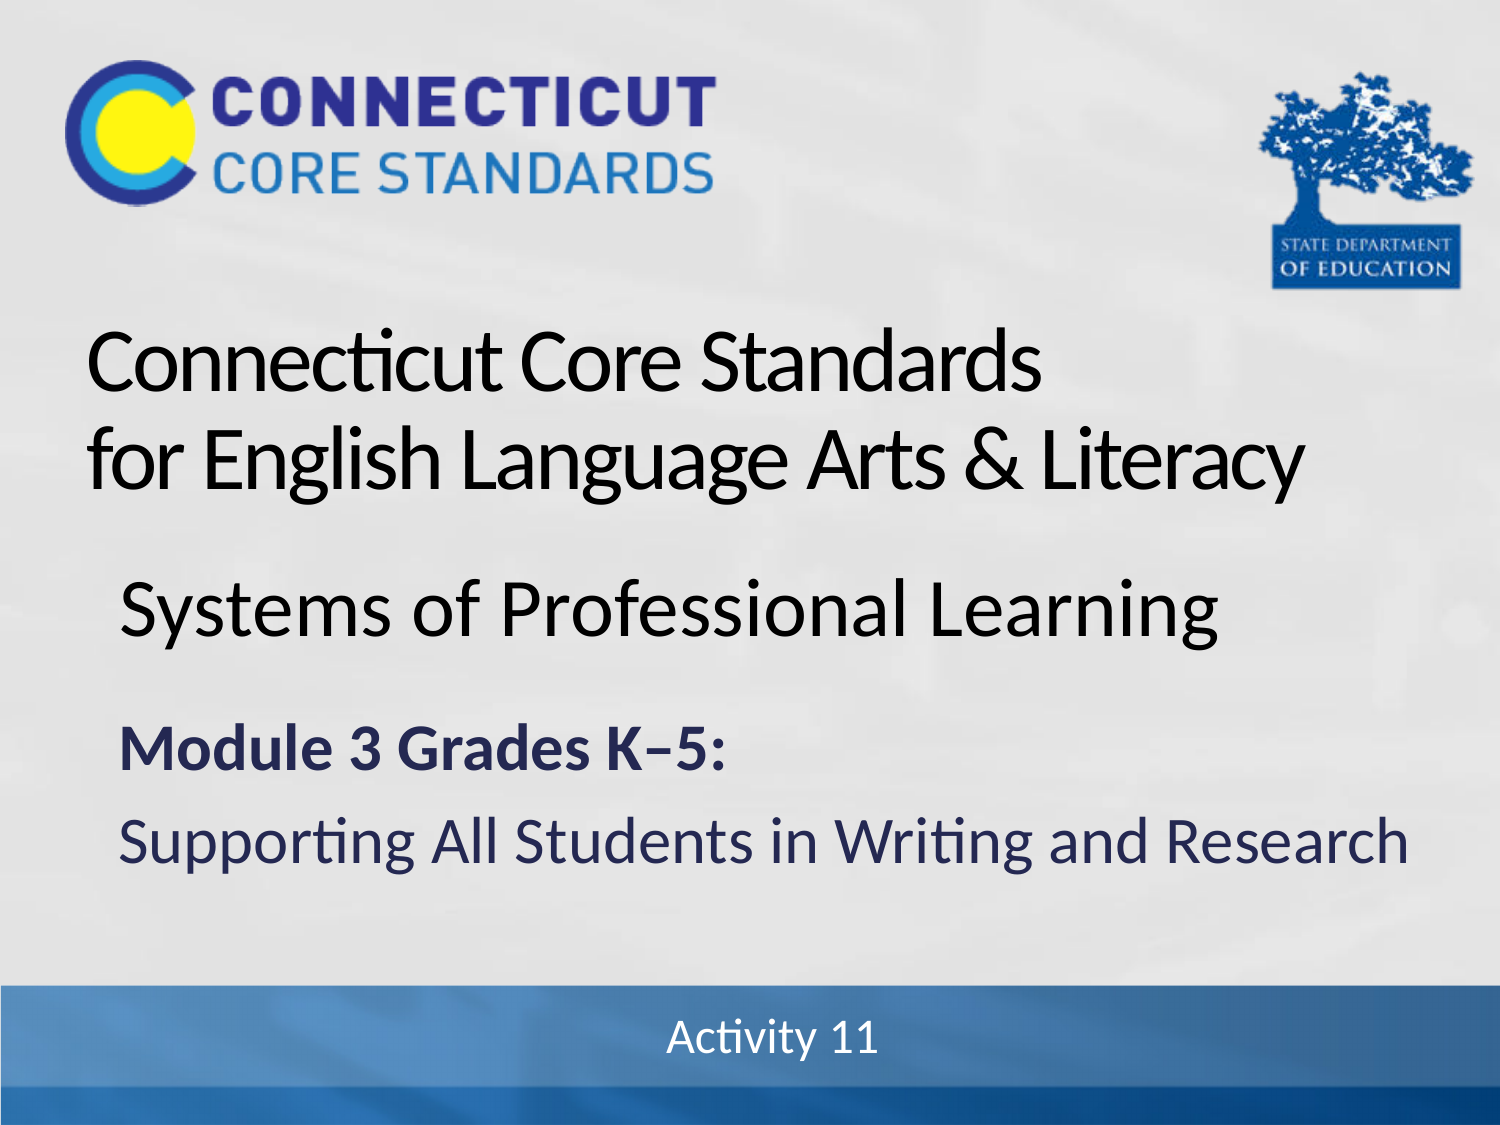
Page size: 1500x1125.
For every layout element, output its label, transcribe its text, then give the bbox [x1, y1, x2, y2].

text_box Module 3 Grades K–5: Supporting All Students in Writing and Research [103, 705, 1440, 885]
title Connecticut Core Standards for English Language Arts & Literacy [86, 311, 1347, 562]
subtitle Systems of Professional Learning [119, 564, 1380, 641]
picture [0, 0, 1500, 985]
picture [2, 986, 1500, 1125]
